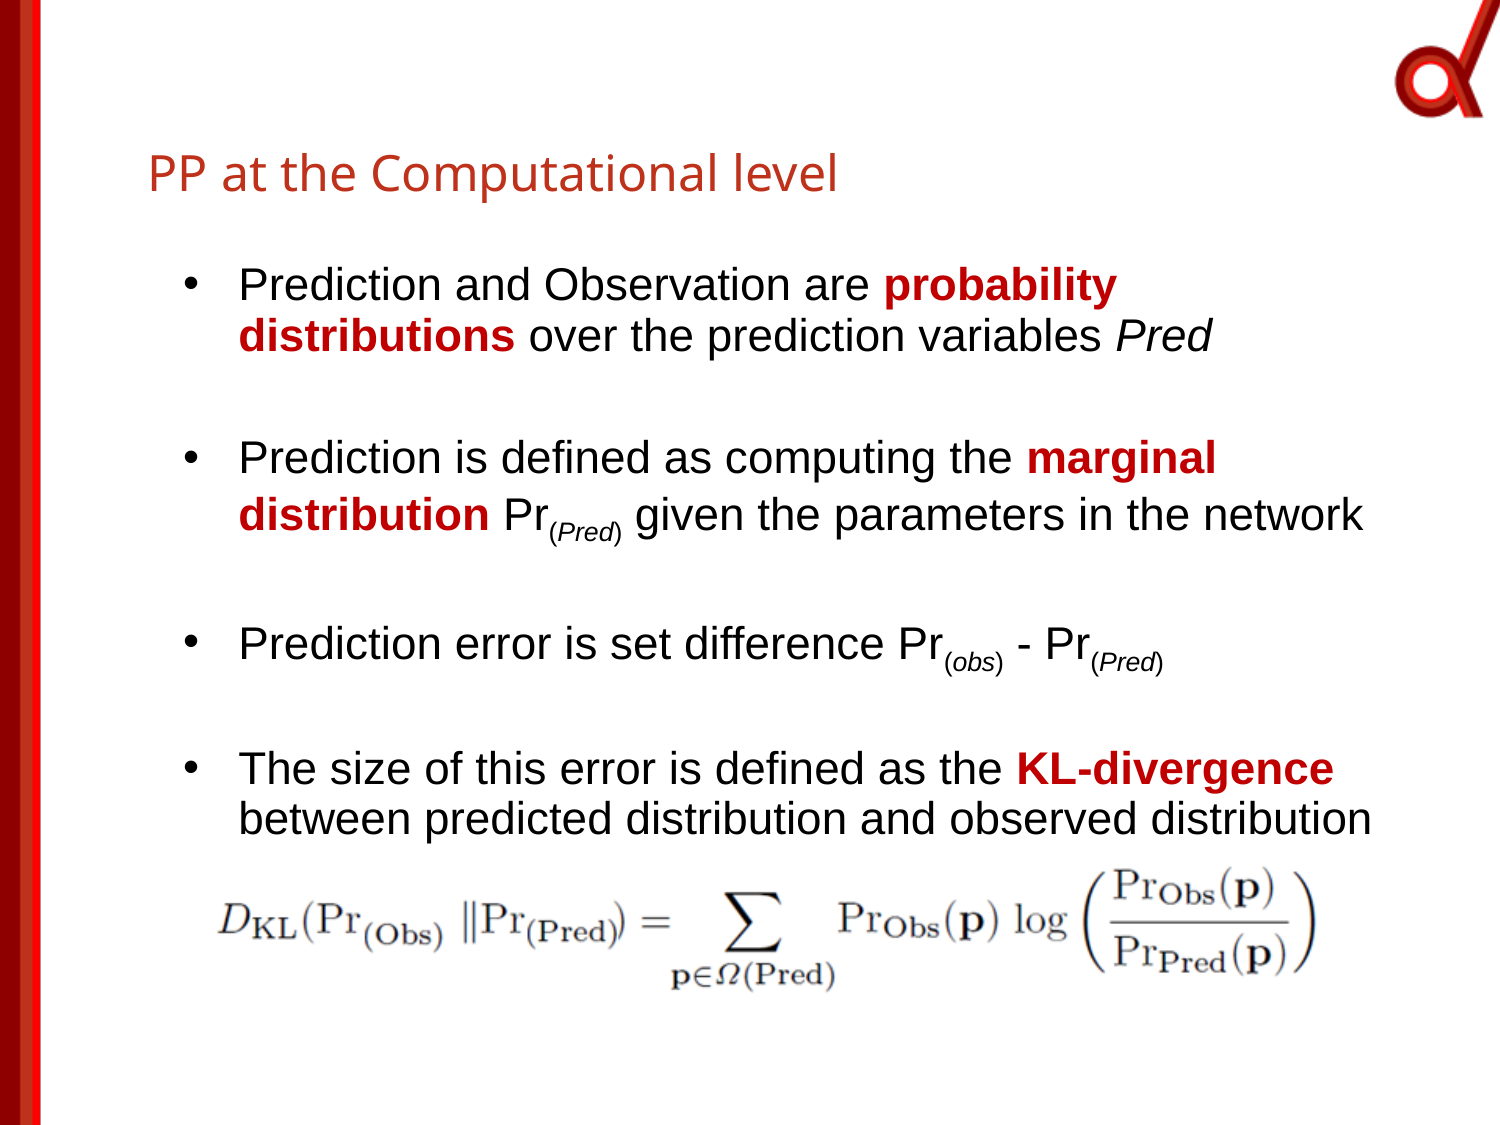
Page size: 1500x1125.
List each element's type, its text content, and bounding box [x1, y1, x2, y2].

text_box Prediction and Observation are probability distributions over the prediction variables Pred Prediction is defined as computing the marginal distribution Pr(Pred) given the parameters in the network Prediction error is set difference Pr(obs) - Pr(Pred) The size of this error is defined as the KL-divergence between predicted distribution and observed distribution [183, 260, 1399, 998]
picture [215, 864, 1321, 1017]
text_box PP at the Computational level [147, 141, 1388, 198]
